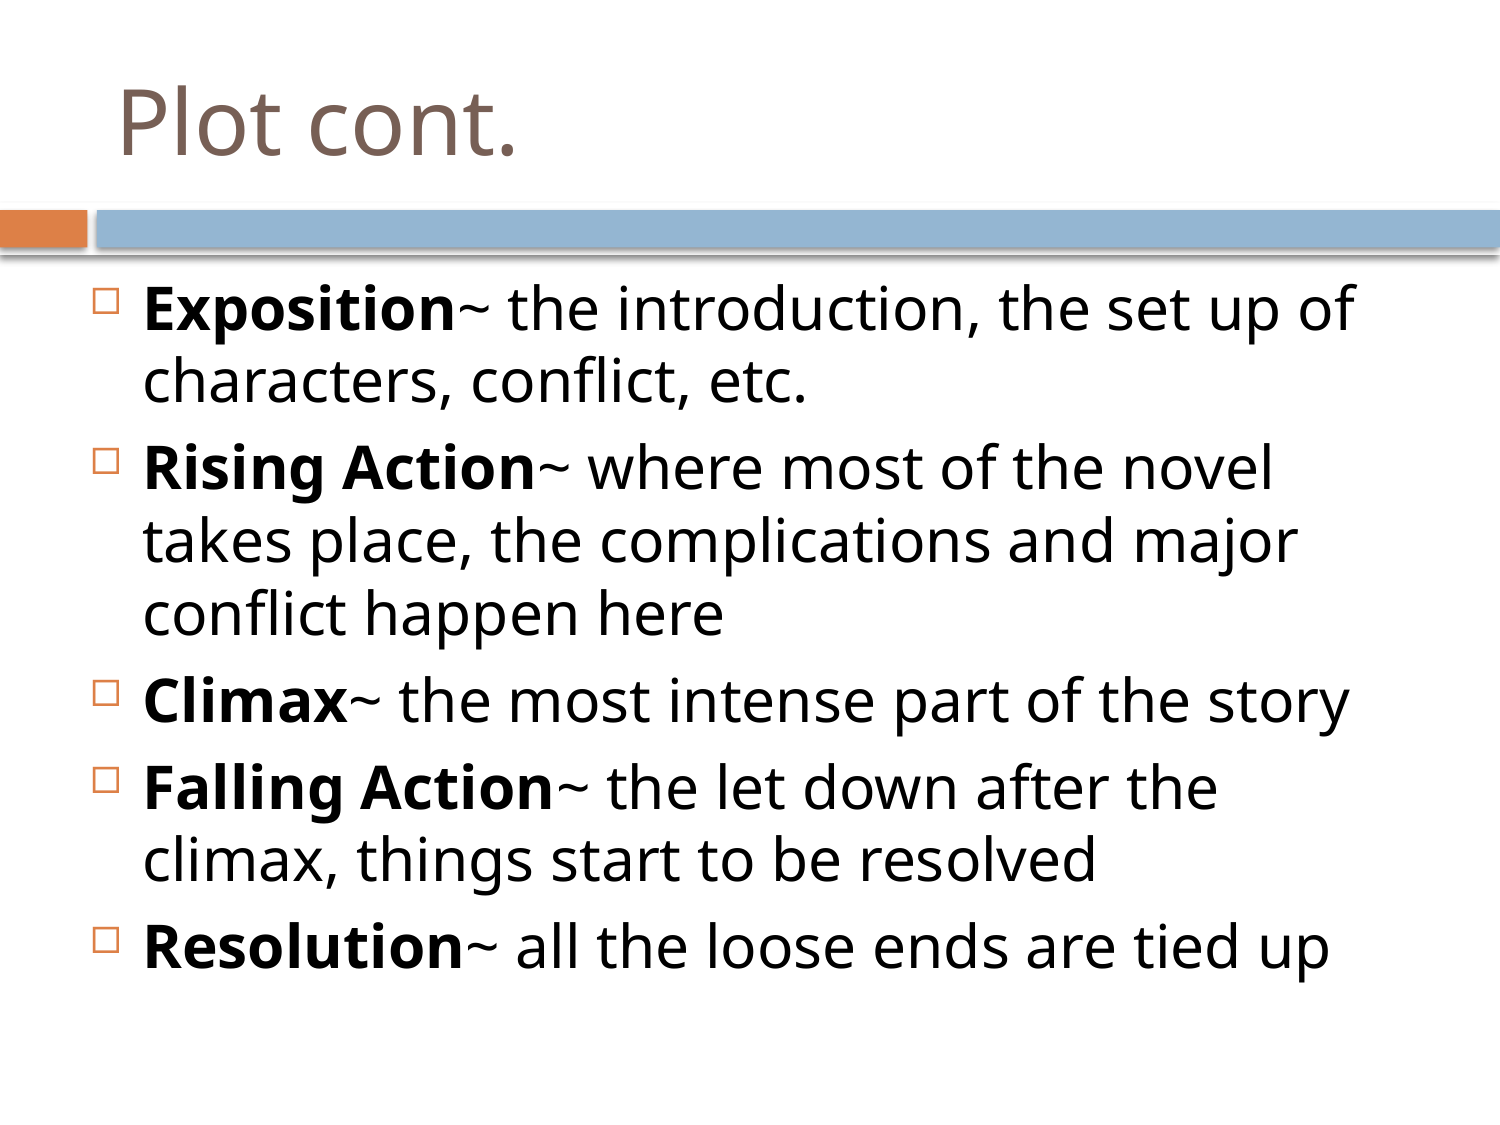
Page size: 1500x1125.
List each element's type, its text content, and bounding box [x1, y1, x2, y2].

list Exposition~ the introduction, the set up of characters, conflict, etc. Rising Action~ where most of the novel takes place, the complications and major conflict happen here Climax~ the most intense part of the story Falling Action~ the let down after the climax, things start to be resolved Resolution~ all the loose ends are tied up [75, 262, 1425, 1050]
title Plot cont. [100, 37, 1438, 200]
